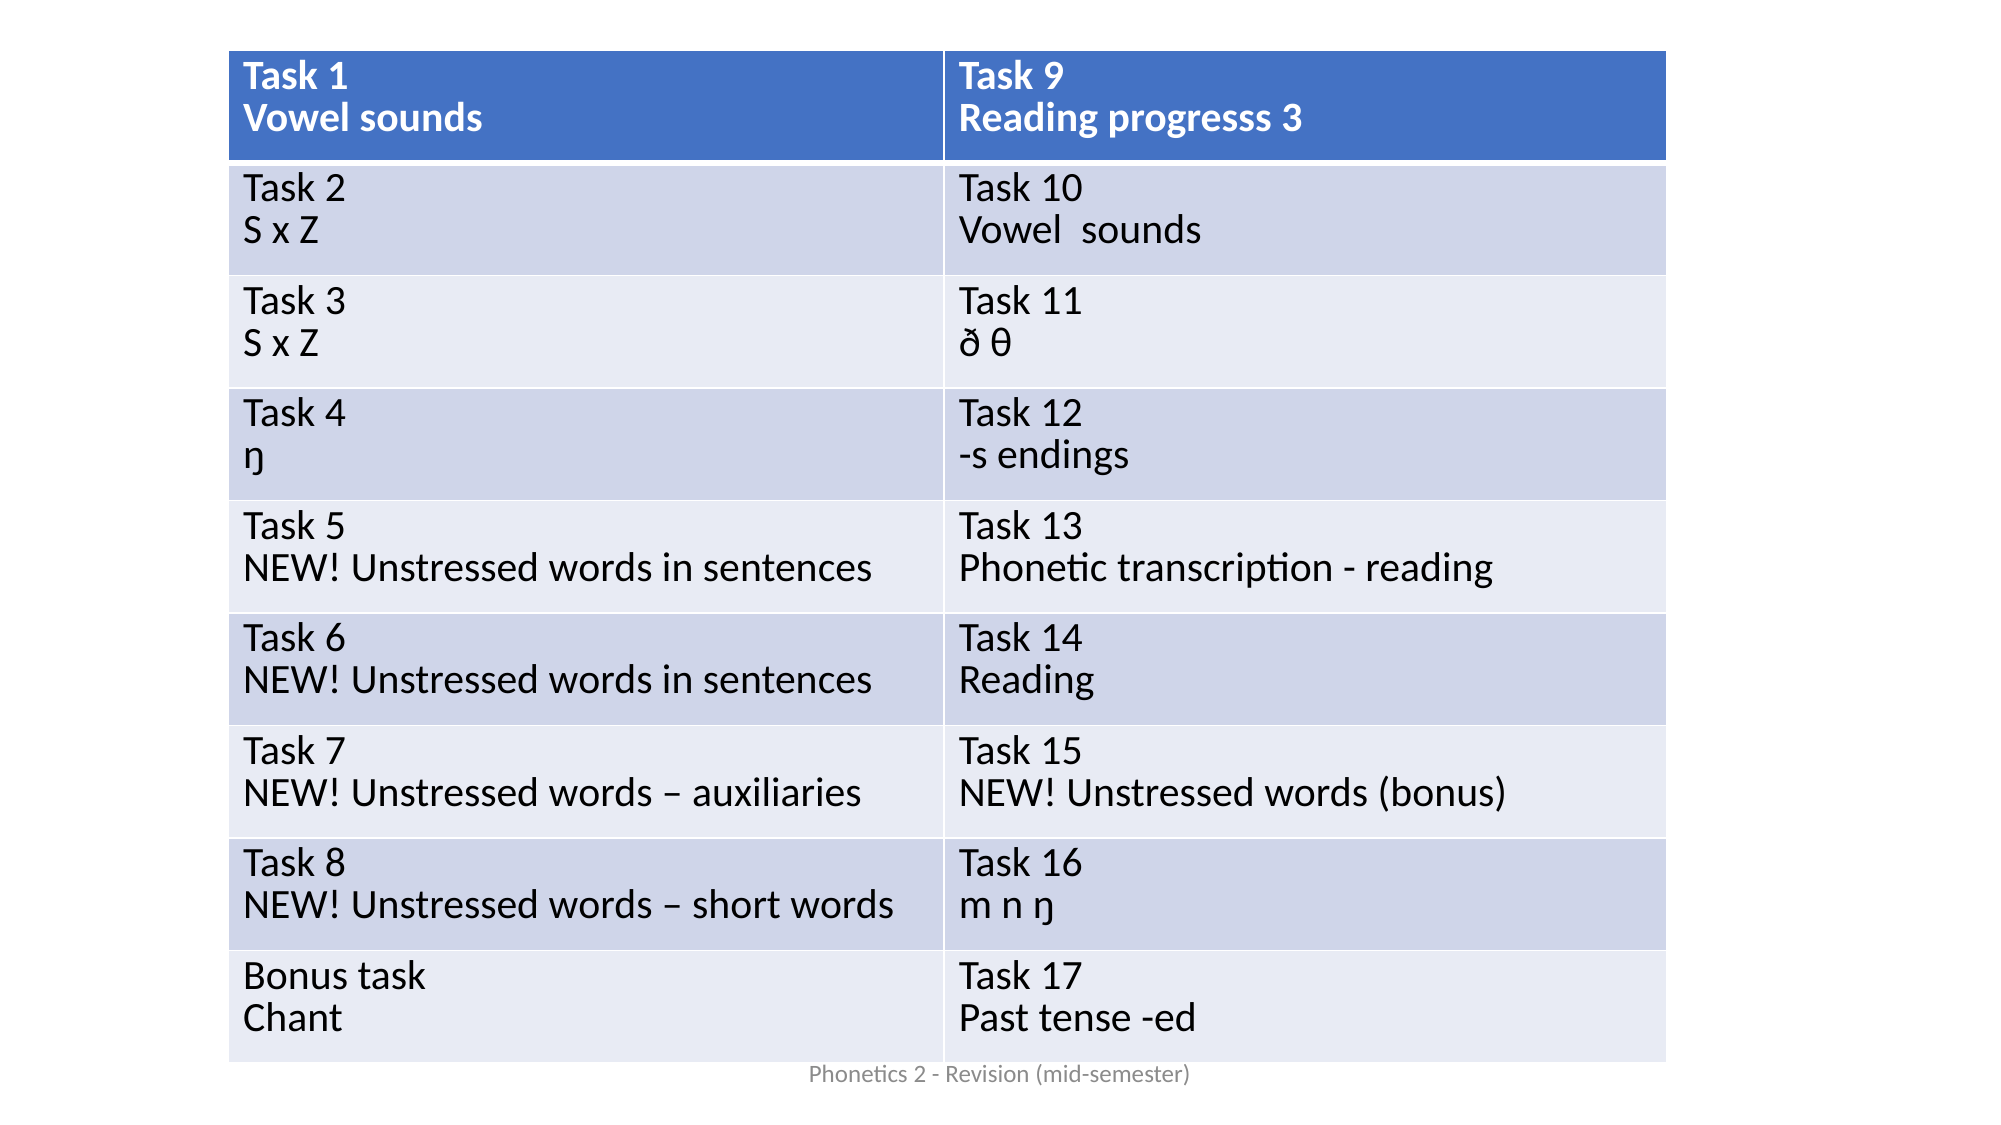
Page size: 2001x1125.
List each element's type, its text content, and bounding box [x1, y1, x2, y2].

table_cell Task 7 NEW! Unstressed words – auxiliaries [229, 726, 943, 837]
table_cell Task 2 S x Z [229, 166, 943, 275]
table_cell Bonus task Chant [229, 951, 943, 1062]
table_cell Task 13 Phonetic transcription - reading [945, 501, 1666, 612]
table_cell Task 14 Reading [945, 614, 1666, 725]
table_cell Task 8 NEW! Unstressed words – short words [229, 839, 943, 950]
table_cell Task 10 Vowel sounds [945, 166, 1666, 275]
table_cell Task 4 ŋ [229, 389, 943, 500]
table_header Task 9 Reading progresss 3 [945, 51, 1666, 160]
table_cell Task 17 Past tense -ed [945, 951, 1666, 1062]
table_cell Task 3 S x Z [229, 276, 943, 387]
table_cell Task 5 NEW! Unstressed words in sentences [229, 501, 943, 612]
table_cell Task 15 NEW! Unstressed words (bonus) [945, 726, 1666, 837]
table_cell Task 12 -s endings [945, 389, 1666, 500]
footer Phonetics 2 - Revision (mid-semester) [662, 1042, 1338, 1103]
table_header Task 1 Vowel sounds [229, 51, 943, 160]
table_cell Task 11 ð θ [945, 276, 1666, 387]
table_cell Task 6 NEW! Unstressed words in sentences [229, 614, 943, 725]
table_cell Task 16 m n ŋ [945, 839, 1666, 950]
